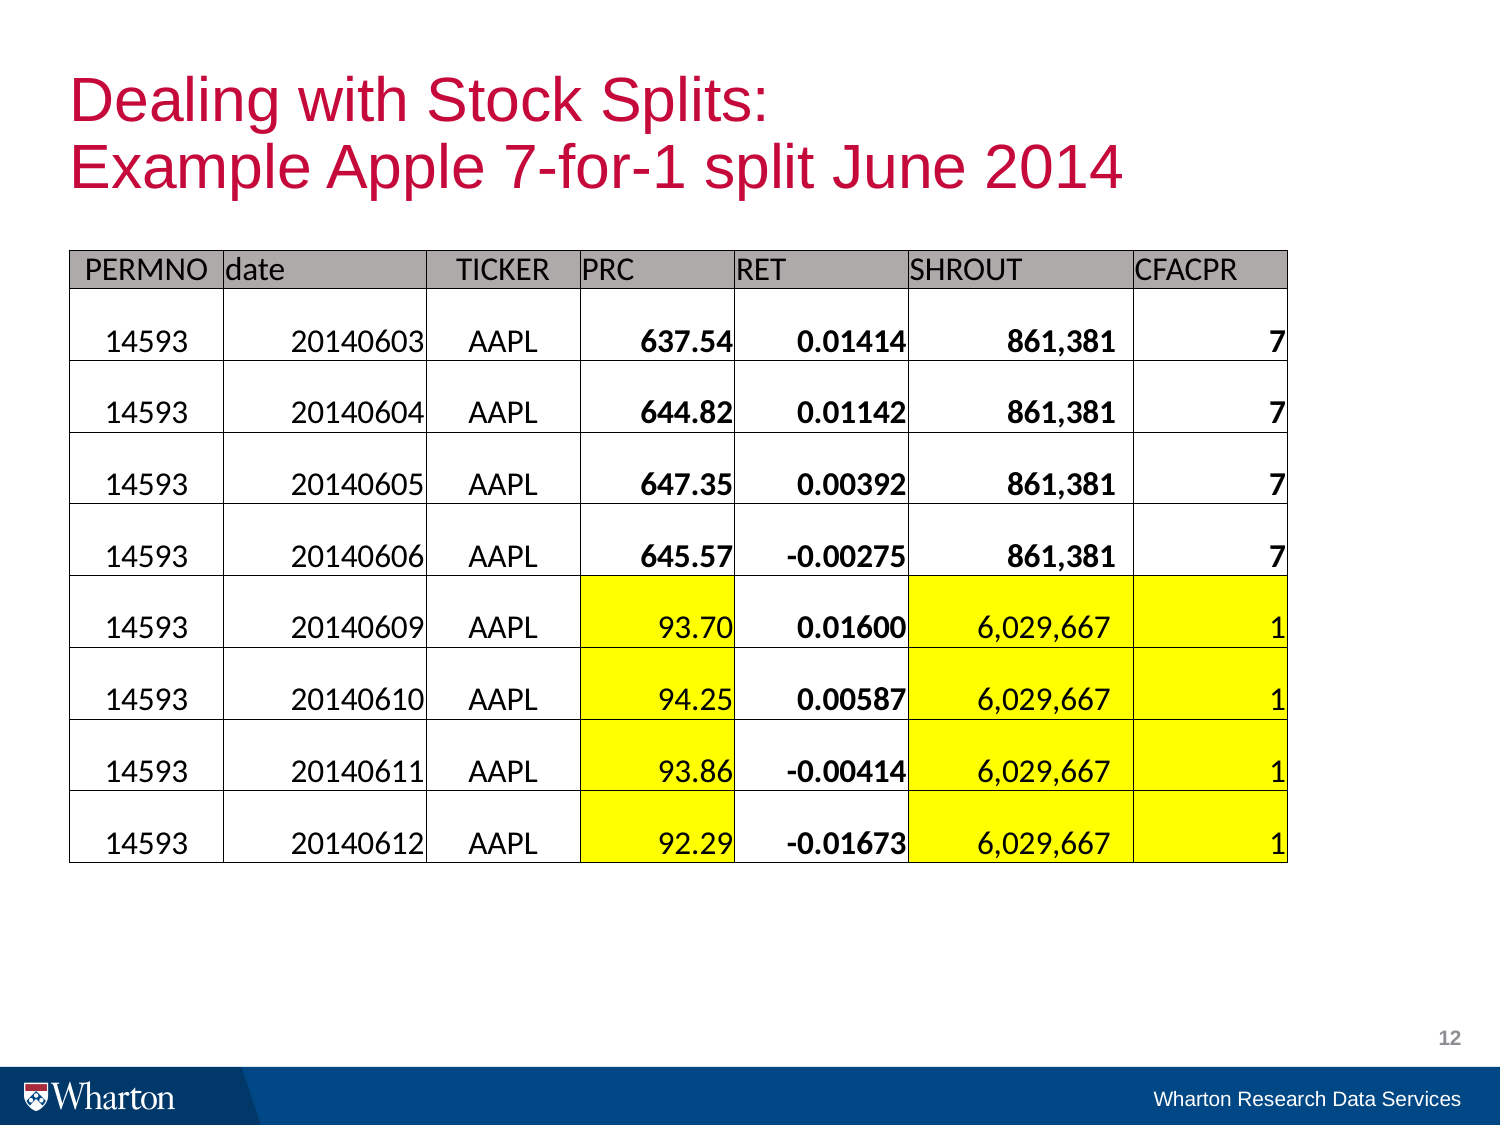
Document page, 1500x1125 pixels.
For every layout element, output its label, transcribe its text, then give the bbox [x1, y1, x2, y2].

table_cell 0.00587 [735, 648, 908, 719]
table_cell 14593 [70, 648, 223, 719]
table_cell 14593 [70, 504, 223, 575]
table_cell 645.57 [581, 504, 734, 575]
table_cell 0.01600 [735, 576, 908, 647]
table_cell 6,029,667 [909, 720, 1133, 790]
table_cell 861,381 [909, 433, 1133, 503]
table_cell 7 [1134, 433, 1287, 503]
table_header PRC [581, 251, 734, 288]
table_cell 7 [1134, 504, 1287, 575]
table_cell 861,381 [909, 361, 1133, 432]
table_cell 0.01414 [735, 289, 908, 360]
table_cell 6,029,667 [909, 791, 1133, 862]
table_cell 93.70 [581, 576, 734, 647]
table_cell 1 [1134, 648, 1287, 719]
table_header date [224, 251, 426, 288]
table_cell 7 [1134, 361, 1287, 432]
table_cell 93.86 [581, 720, 734, 790]
table_cell 644.82 [581, 361, 734, 432]
table_cell 20140612 [224, 791, 426, 862]
table_cell 6,029,667 [909, 576, 1133, 647]
table_cell 1 [1134, 576, 1287, 647]
table_cell AAPL [427, 576, 580, 647]
table_cell 0.00392 [735, 433, 908, 503]
picture [24, 1081, 175, 1111]
table_cell AAPL [427, 648, 580, 719]
table_cell AAPL [427, 361, 580, 432]
table_cell AAPL [427, 289, 580, 360]
table_cell 861,381 [909, 504, 1133, 575]
table_cell 14593 [70, 433, 223, 503]
table_cell 92.29 [581, 791, 734, 862]
table_cell 14593 [70, 576, 223, 647]
title Dealing with Stock Splits: Example Apple 7-for-1 split June 2014 [69, 59, 1364, 212]
table_cell 14593 [70, 791, 223, 862]
table_cell 20140606 [224, 504, 426, 575]
table_cell AAPL [427, 504, 580, 575]
table_cell 1 [1134, 791, 1287, 862]
table_cell 0.01142 [735, 361, 908, 432]
table_cell 861,381 [909, 289, 1133, 360]
table_header TICKER [427, 251, 580, 288]
table_cell -0.00414 [735, 720, 908, 790]
footer Wharton Research Data Services [970, 1068, 1477, 1125]
table_header RET [735, 251, 908, 288]
table_cell 20140611 [224, 720, 426, 790]
table_cell AAPL [427, 433, 580, 503]
table_cell 20140604 [224, 361, 426, 432]
table_cell 20140609 [224, 576, 426, 647]
table_cell AAPL [427, 791, 580, 862]
table_cell AAPL [427, 720, 580, 790]
table_header SHROUT [909, 251, 1133, 288]
table_cell 7 [1134, 289, 1287, 360]
table_cell 637.54 [581, 289, 734, 360]
table_cell 94.25 [581, 648, 734, 719]
table_cell 14593 [70, 289, 223, 360]
table_cell -0.00275 [735, 504, 908, 575]
table_cell 20140605 [224, 433, 426, 503]
slide_number 12 [1139, 1006, 1477, 1067]
table_cell 6,029,667 [909, 648, 1133, 719]
table_cell -0.01673 [735, 791, 908, 862]
table_header CFACPR [1134, 251, 1287, 288]
table_cell 14593 [70, 361, 223, 432]
table_cell 647.35 [581, 433, 734, 503]
table_cell 1 [1134, 720, 1287, 790]
table_header PERMNO [70, 251, 223, 288]
table_cell 20140610 [224, 648, 426, 719]
table_cell 14593 [70, 720, 223, 790]
table_cell 20140603 [224, 289, 426, 360]
